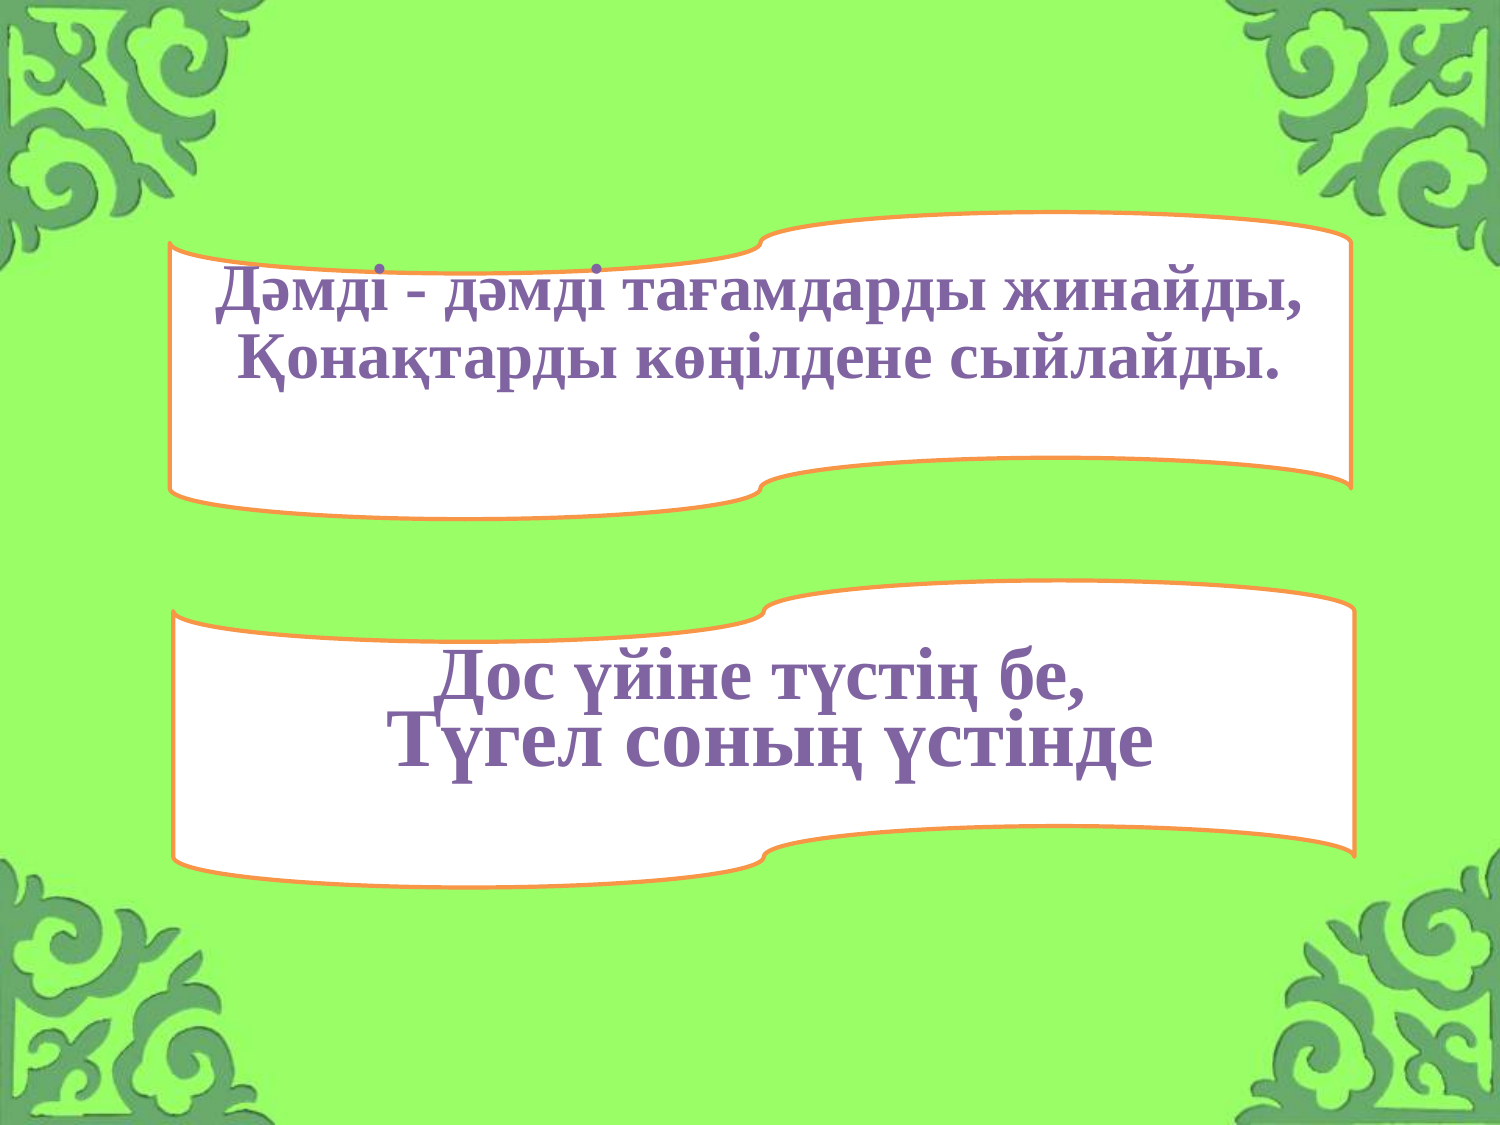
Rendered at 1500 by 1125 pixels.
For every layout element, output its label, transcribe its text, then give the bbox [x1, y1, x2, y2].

picture [0, 0, 1500, 1125]
text_box Дос үйіне түстің бе, Түгел соның үстінде [350, 672, 1171, 791]
text_box Дәмді - дәмді тағамдарды жинайды, Қонақтарды көңілдене сыйлайды. [167, 209, 1354, 522]
text_box [171, 578, 1357, 890]
